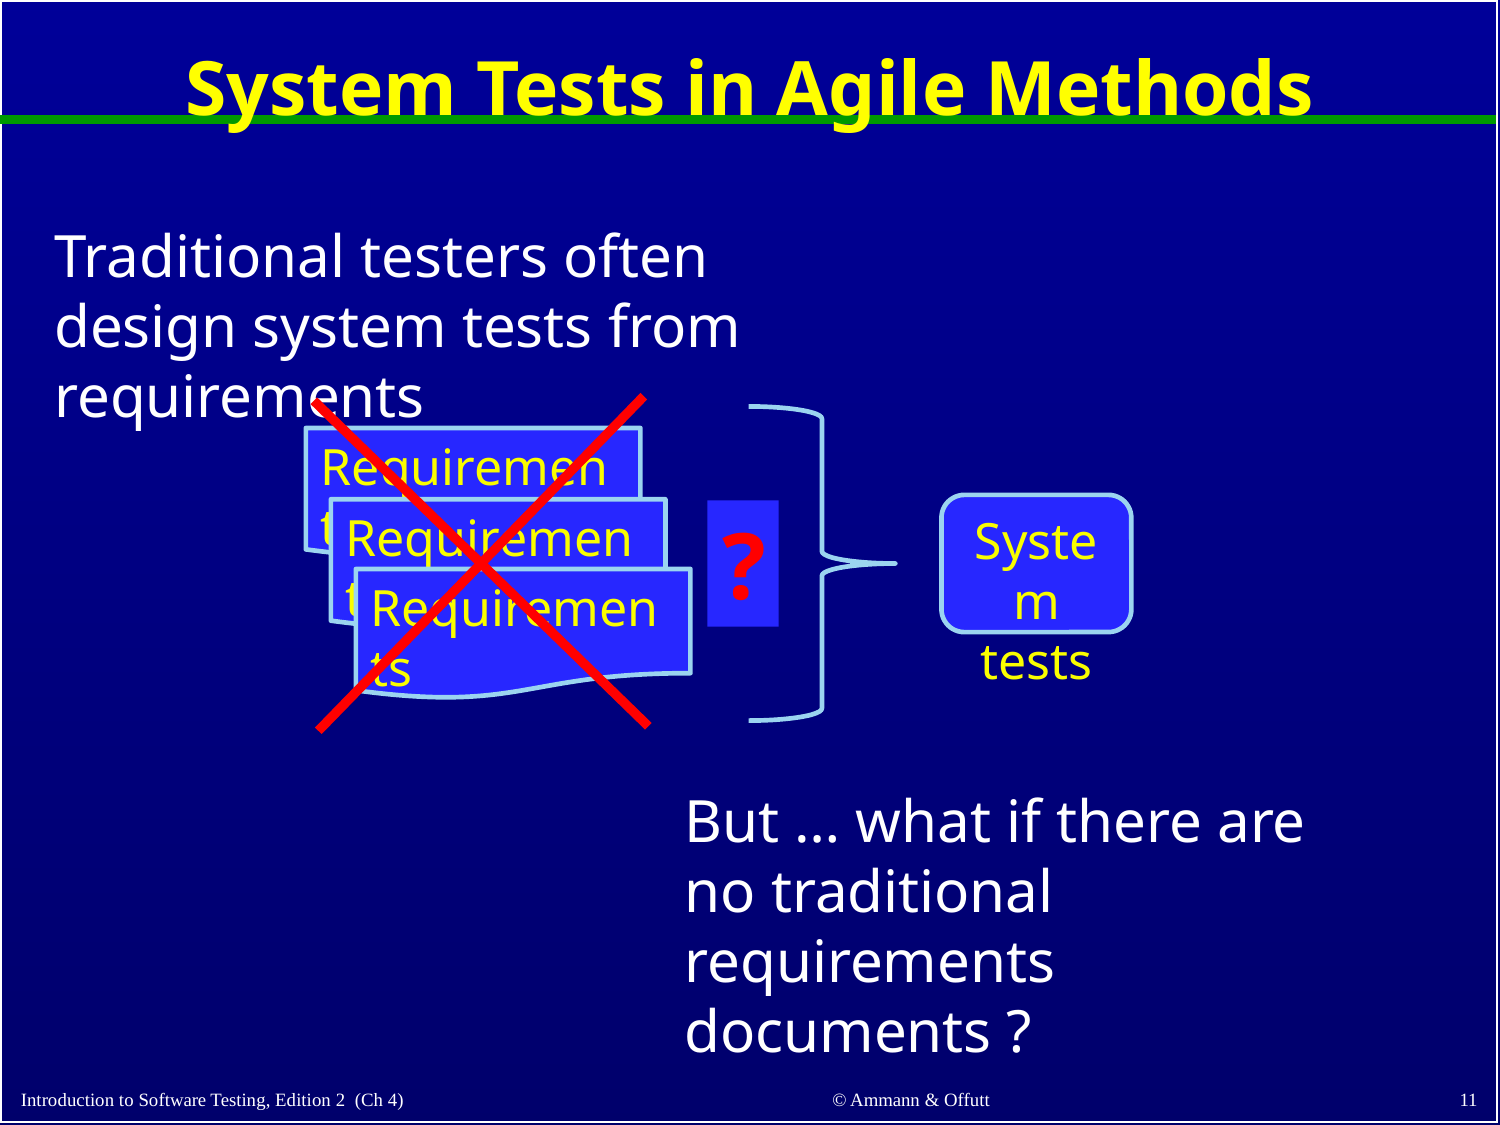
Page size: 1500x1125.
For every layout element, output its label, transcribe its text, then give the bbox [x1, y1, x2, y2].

text_box System tests [941, 494, 1132, 633]
footer © Ammann & Offutt [673, 1076, 1149, 1118]
text_box Traditional testers often design system tests from requirements [39, 211, 838, 368]
title System Tests in Agile Methods [7, 15, 1493, 167]
text_box ? [707, 500, 779, 627]
slide_number ‹#› [1180, 1074, 1493, 1118]
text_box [653, 427, 691, 700]
text_box [748, 406, 896, 721]
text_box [313, 400, 649, 727]
slide_number Introduction to Software Testing, Edition 2 (Ch 4) [5, 1077, 637, 1118]
text_box But … what if there are no traditional requirements documents ? [669, 776, 1382, 1004]
